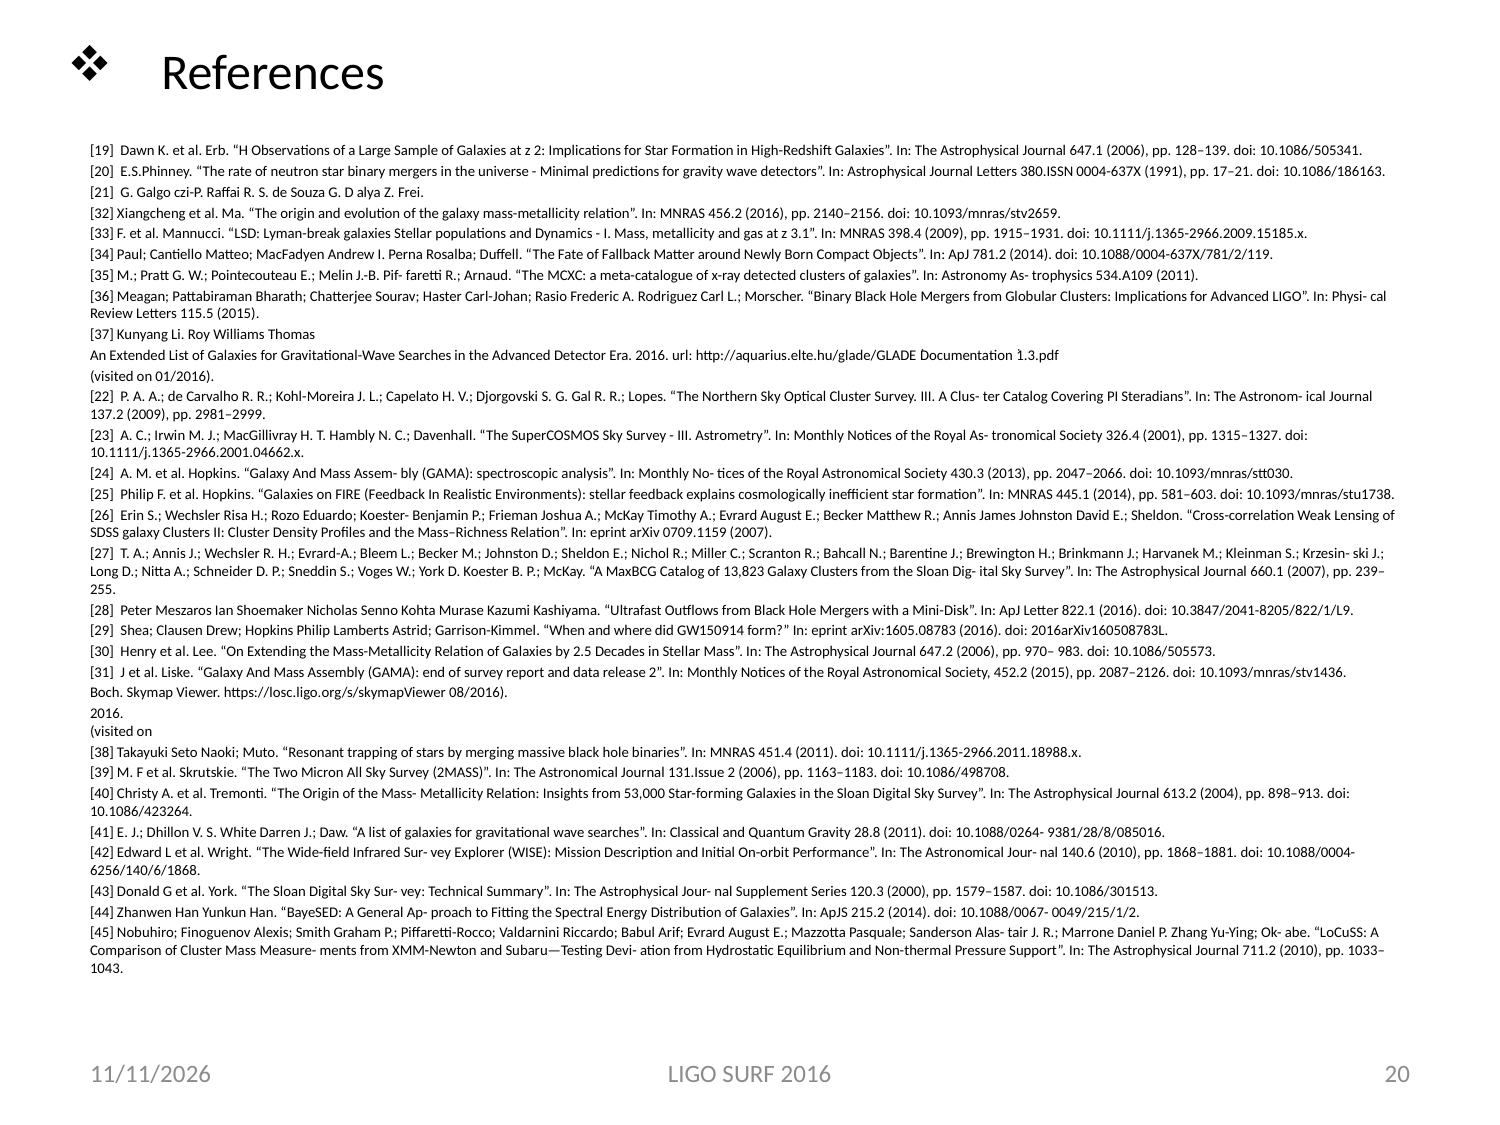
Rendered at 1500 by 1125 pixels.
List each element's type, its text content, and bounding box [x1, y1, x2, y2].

list [19] Dawn K. et al. Erb. “H Observations of a Large Sample of Galaxies at z 2: Implications for Star Formation in High-Redshift Galaxies”. In: The Astrophysical Journal 647.1 (2006), pp. 128–139. doi: 10.1086/505341. [20] E.S.Phinney. “The rate of neutron star binary mergers in the universe - Minimal predictions for gravity wave detectors”. In: Astrophysical Journal Letters 380.ISSN 0004-637X (1991), pp. 17–21. doi: 10.1086/186163. [21] G. Galgo czi-P. Raffai R. S. de Souza G. D alya Z. Frei. [32] Xiangcheng et al. Ma. “The origin and evolution of the galaxy mass-metallicity relation”. In: MNRAS 456.2 (2016), pp. 2140–2156. doi: 10.1093/mnras/stv2659. [33] F. et al. Mannucci. “LSD: Lyman-break galaxies Stellar populations and Dynamics - I. Mass, metallicity and gas at z 3.1”. In: MNRAS 398.4 (2009), pp. 1915–1931. doi: 10.1111/j.1365-2966.2009.15185.x. [34] Paul; Cantiello Matteo; MacFadyen Andrew I. Perna Rosalba; Duffell. “The Fate of Fallback Matter around Newly Born Compact Objects”. In: ApJ 781.2 (2014). doi: 10.1088/0004-637X/781/2/119. [35] M.; Pratt G. W.; Pointecouteau E.; Melin J.-B. Pif- faretti R.; Arnaud. “The MCXC: a meta-catalogue of x-ray detected clusters of galaxies”. In: Astronomy As- trophysics 534.A109 (2011). [36] Meagan; Pattabiraman Bharath; Chatterjee Sourav; Haster Carl-Johan; Rasio Frederic A. Rodriguez Carl L.; Morscher. “Binary Black Hole Mergers from Globular Clusters: Implications for Advanced LIGO”. In: Physi- cal Review Letters 115.5 (2015). [37] Kunyang Li. Roy Williams Thomas An Extended List of Galaxies for Gravitational-Wave Searches in the Advanced Detector Era. 2016. url: http://aquarius.elte.hu/glade/GLADE ̇Documentation ̇1.3.pdf (visited on 01/2016). [22] P. A. A.; de Carvalho R. R.; Kohl-Moreira J. L.; Capelato H. V.; Djorgovski S. G. Gal R. R.; Lopes. “The Northern Sky Optical Cluster Survey. III. A Clus- ter Catalog Covering PI Steradians”. In: The Astronom- ical Journal 137.2 (2009), pp. 2981–2999. [23] A. C.; Irwin M. J.; MacGillivray H. T. Hambly N. C.; Davenhall. “The SuperCOSMOS Sky Survey - III. Astrometry”. In: Monthly Notices of the Royal As- tronomical Society 326.4 (2001), pp. 1315–1327. doi: 10.1111/j.1365-2966.2001.04662.x. [24] A. M. et al. Hopkins. “Galaxy And Mass Assem- bly (GAMA): spectroscopic analysis”. In: Monthly No- tices of the Royal Astronomical Society 430.3 (2013), pp. 2047–2066. doi: 10.1093/mnras/stt030. [25] Philip F. et al. Hopkins. “Galaxies on FIRE (Feedback In Realistic Environments): stellar feedback explains cosmologically inefficient star formation”. In: MNRAS 445.1 (2014), pp. 581–603. doi: 10.1093/mnras/stu1738. [26] Erin S.; Wechsler Risa H.; Rozo Eduardo; Koester- Benjamin P.; Frieman Joshua A.; McKay Timothy A.; Evrard August E.; Becker Matthew R.; Annis James Johnston David E.; Sheldon. “Cross-correlation Weak Lensing of SDSS galaxy Clusters II: Cluster Density Profiles and the Mass–Richness Relation”. In: eprint arXiv 0709.1159 (2007). [27] T. A.; Annis J.; Wechsler R. H.; Evrard-A.; Bleem L.; Becker M.; Johnston D.; Sheldon E.; Nichol R.; Miller C.; Scranton R.; Bahcall N.; Barentine J.; Brewington H.; Brinkmann J.; Harvanek M.; Kleinman S.; Krzesin- ski J.; Long D.; Nitta A.; Schneider D. P.; Sneddin S.; Voges W.; York D. Koester B. P.; McKay. “A MaxBCG Catalog of 13,823 Galaxy Clusters from the Sloan Dig- ital Sky Survey”. In: The Astrophysical Journal 660.1 (2007), pp. 239–255. [28] Peter Meszaros Ian Shoemaker Nicholas Senno Kohta Murase Kazumi Kashiyama. “Ultrafast Outflows from Black Hole Mergers with a Mini-Disk”. In: ApJ Letter 822.1 (2016). doi: 10.3847/2041-8205/822/1/L9. [29] Shea; Clausen Drew; Hopkins Philip Lamberts Astrid; Garrison-Kimmel. “When and where did GW150914 form?” In: eprint arXiv:1605.08783 (2016). doi: 2016arXiv160508783L. [30] Henry et al. Lee. “On Extending the Mass-Metallicity Relation of Galaxies by 2.5 Decades in Stellar Mass”. In: The Astrophysical Journal 647.2 (2006), pp. 970– 983. doi: 10.1086/505573. [31] J et al. Liske. “Galaxy And Mass Assembly (GAMA): end of survey report and data release 2”. In: Monthly Notices of the Royal Astronomical Society, 452.2 (2015), pp. 2087–2126. doi: 10.1093/mnras/stv1436. Boch. Skymap Viewer. https://losc.ligo.org/s/skymapViewer 08/2016). 2016. (visited on [38] Takayuki Seto Naoki; Muto. “Resonant trapping of stars by merging massive black hole binaries”. In: MNRAS 451.4 (2011). doi: 10.1111/j.1365-2966.2011.18988.x. [39] M. F et al. Skrutskie. “The Two Micron All Sky Survey (2MASS)”. In: The Astronomical Journal 131.Issue 2 (2006), pp. 1163–1183. doi: 10.1086/498708. [40] Christy A. et al. Tremonti. “The Origin of the Mass- Metallicity Relation: Insights from 53,000 Star-forming Galaxies in the Sloan Digital Sky Survey”. In: The Astrophysical Journal 613.2 (2004), pp. 898–913. doi: 10.1086/423264. [41] E. J.; Dhillon V. S. White Darren J.; Daw. “A list of galaxies for gravitational wave searches”. In: Classical and Quantum Gravity 28.8 (2011). doi: 10.1088/0264- 9381/28/8/085016. [42] Edward L et al. Wright. “The Wide-field Infrared Sur- vey Explorer (WISE): Mission Description and Initial On-orbit Performance”. In: The Astronomical Jour- nal 140.6 (2010), pp. 1868–1881. doi: 10.1088/0004- 6256/140/6/1868. [43] Donald G et al. York. “The Sloan Digital Sky Sur- vey: Technical Summary”. In: The Astrophysical Jour- nal Supplement Series 120.3 (2000), pp. 1579–1587. doi: 10.1086/301513. [44] Zhanwen Han Yunkun Han. “BayeSED: A General Ap- proach to Fitting the Spectral Energy Distribution of Galaxies”. In: ApJS 215.2 (2014). doi: 10.1088/0067- 0049/215/1/2. [45] Nobuhiro; Finoguenov Alexis; Smith Graham P.; Piffaretti-Rocco; Valdarnini Riccardo; Babul Arif; Evrard August E.; Mazzotta Pasquale; Sanderson Alas- tair J. R.; Marrone Daniel P. Zhang Yu-Ying; Ok- abe. “LoCuSS: A Comparison of Cluster Mass Measure- ments from XMM-Newton and Subaru—Testing Devi- ation from Hydrostatic Equilibrium and Non-thermal Pressure Support”. In: The Astrophysical Journal 711.2 (2010), pp. 1033–1043. [75, 133, 1425, 1005]
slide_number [75, 1042, 425, 1103]
title References [52, 22, 1403, 118]
footer LIGO SURF 2016 [512, 1042, 988, 1103]
slide_number 20 [1074, 1042, 1425, 1103]
